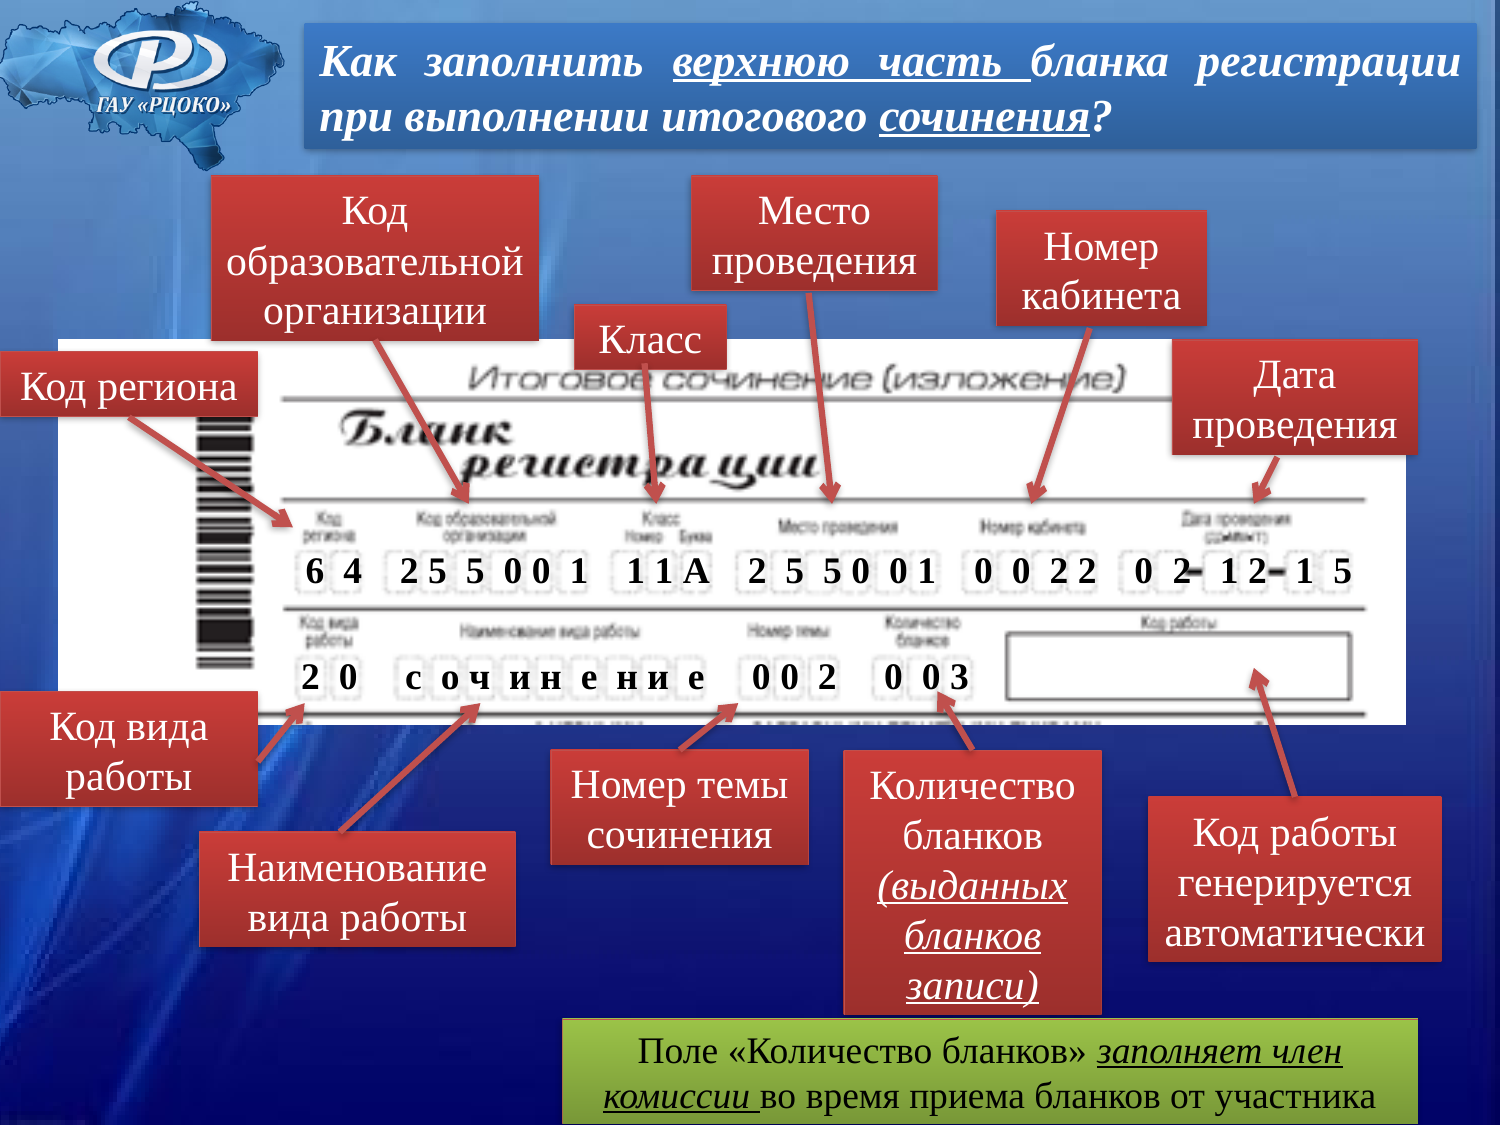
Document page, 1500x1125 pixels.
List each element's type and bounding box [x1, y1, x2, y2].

text_box [210, 175, 540, 505]
text_box [573, 304, 687, 505]
picture [0, 0, 1500, 1125]
text_box [1148, 667, 1442, 964]
text_box [1171, 339, 1419, 505]
text_box [0, 351, 294, 528]
text_box [198, 702, 516, 949]
text_box [691, 175, 938, 505]
text_box [550, 702, 809, 867]
text_box [843, 691, 1102, 1018]
text_box [0, 691, 305, 808]
text_box [995, 210, 1208, 505]
